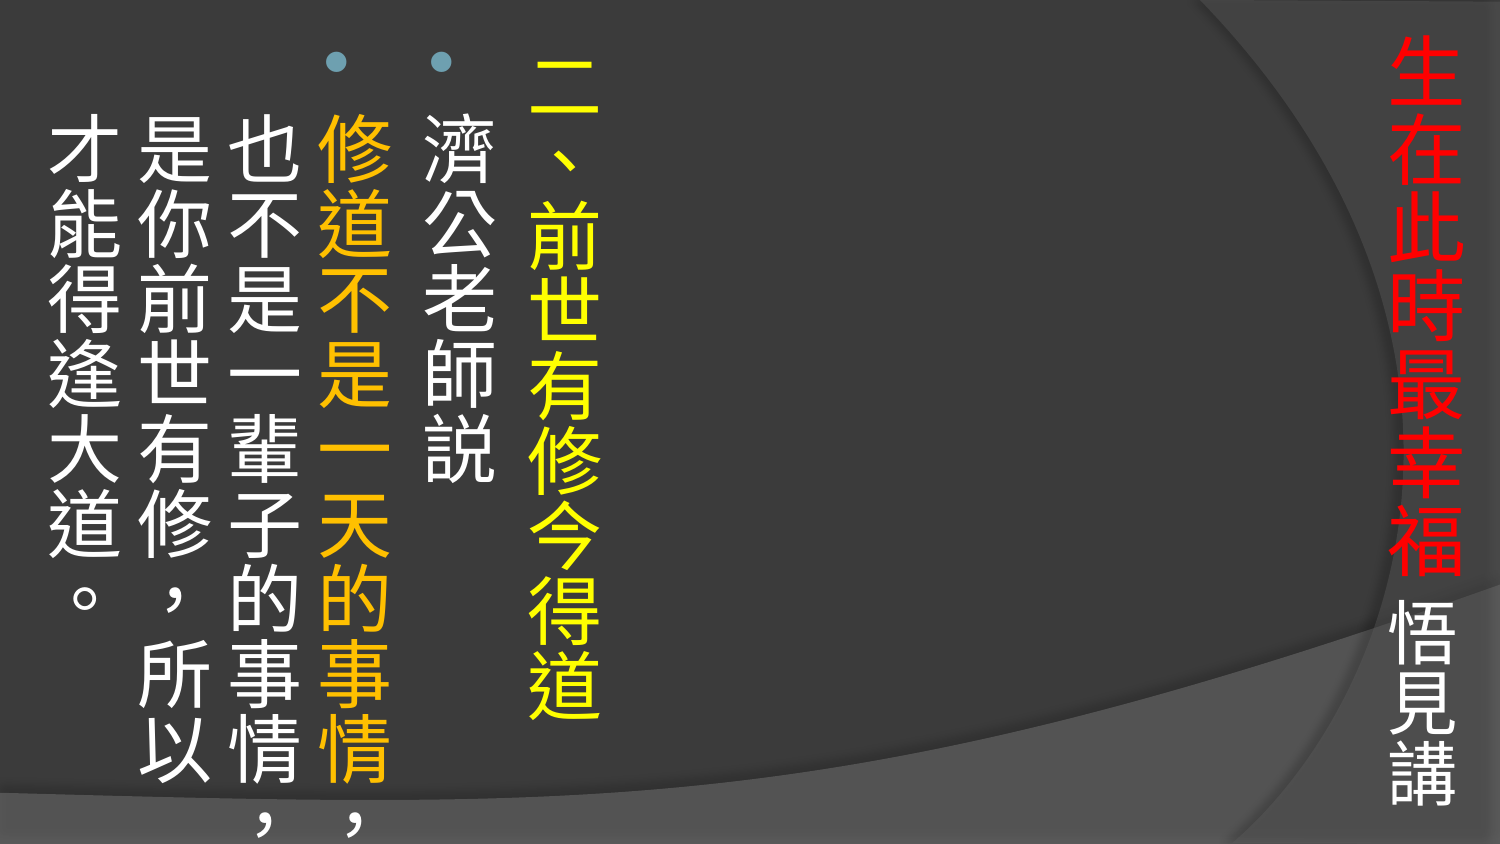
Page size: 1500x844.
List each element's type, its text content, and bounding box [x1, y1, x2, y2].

list 二、前世有修今得道 濟公老師説 修道不是一天的事情，也不是一輩子的事情，是你前世有修，所以才能得逢大道。 [29, 27, 1365, 820]
title 生在此時最幸福 悟見講 [1364, 21, 1483, 820]
